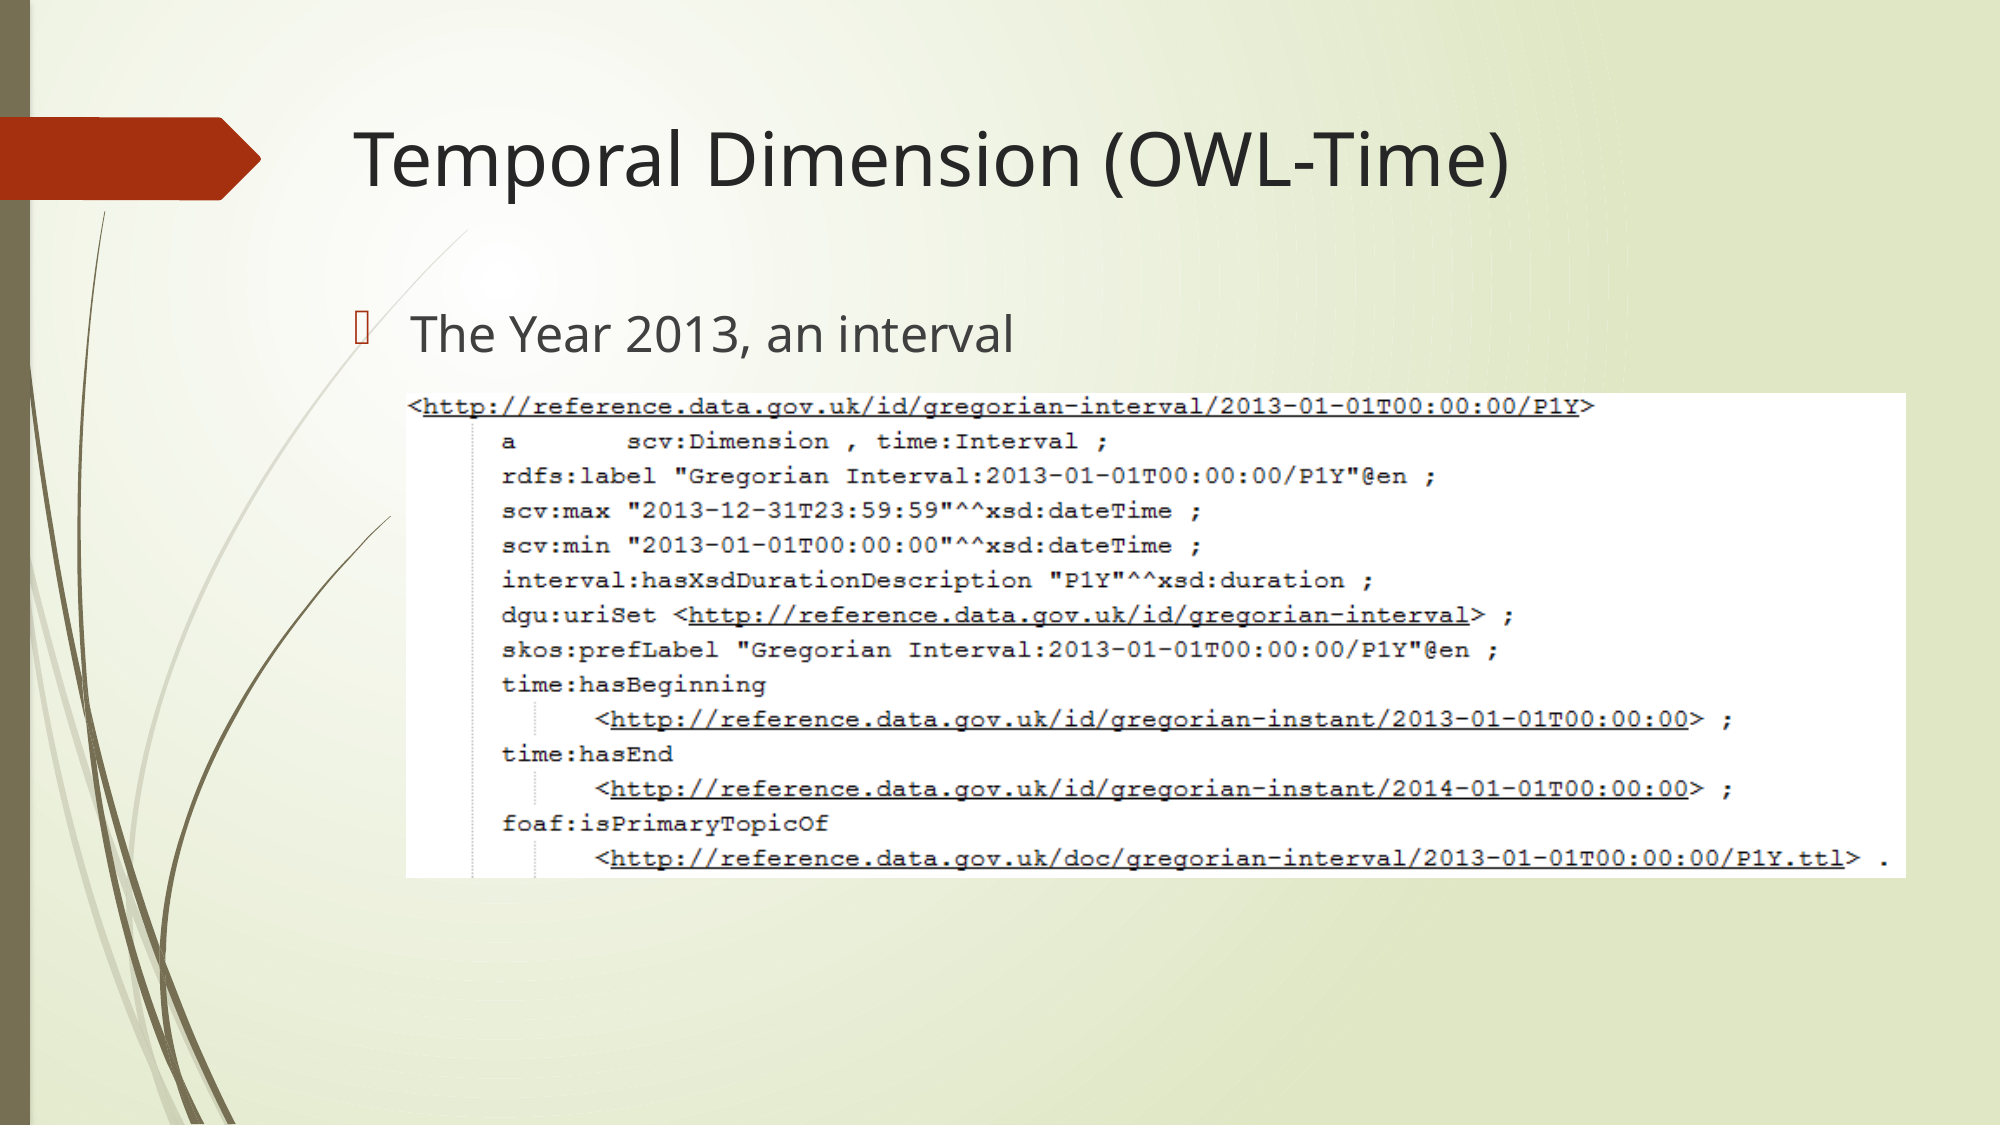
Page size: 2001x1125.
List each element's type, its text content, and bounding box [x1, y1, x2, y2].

title Temporal Dimension (OWL-Time) [338, 103, 1865, 269]
list The Year 2013, an interval [338, 295, 1802, 1054]
picture [406, 393, 1906, 878]
